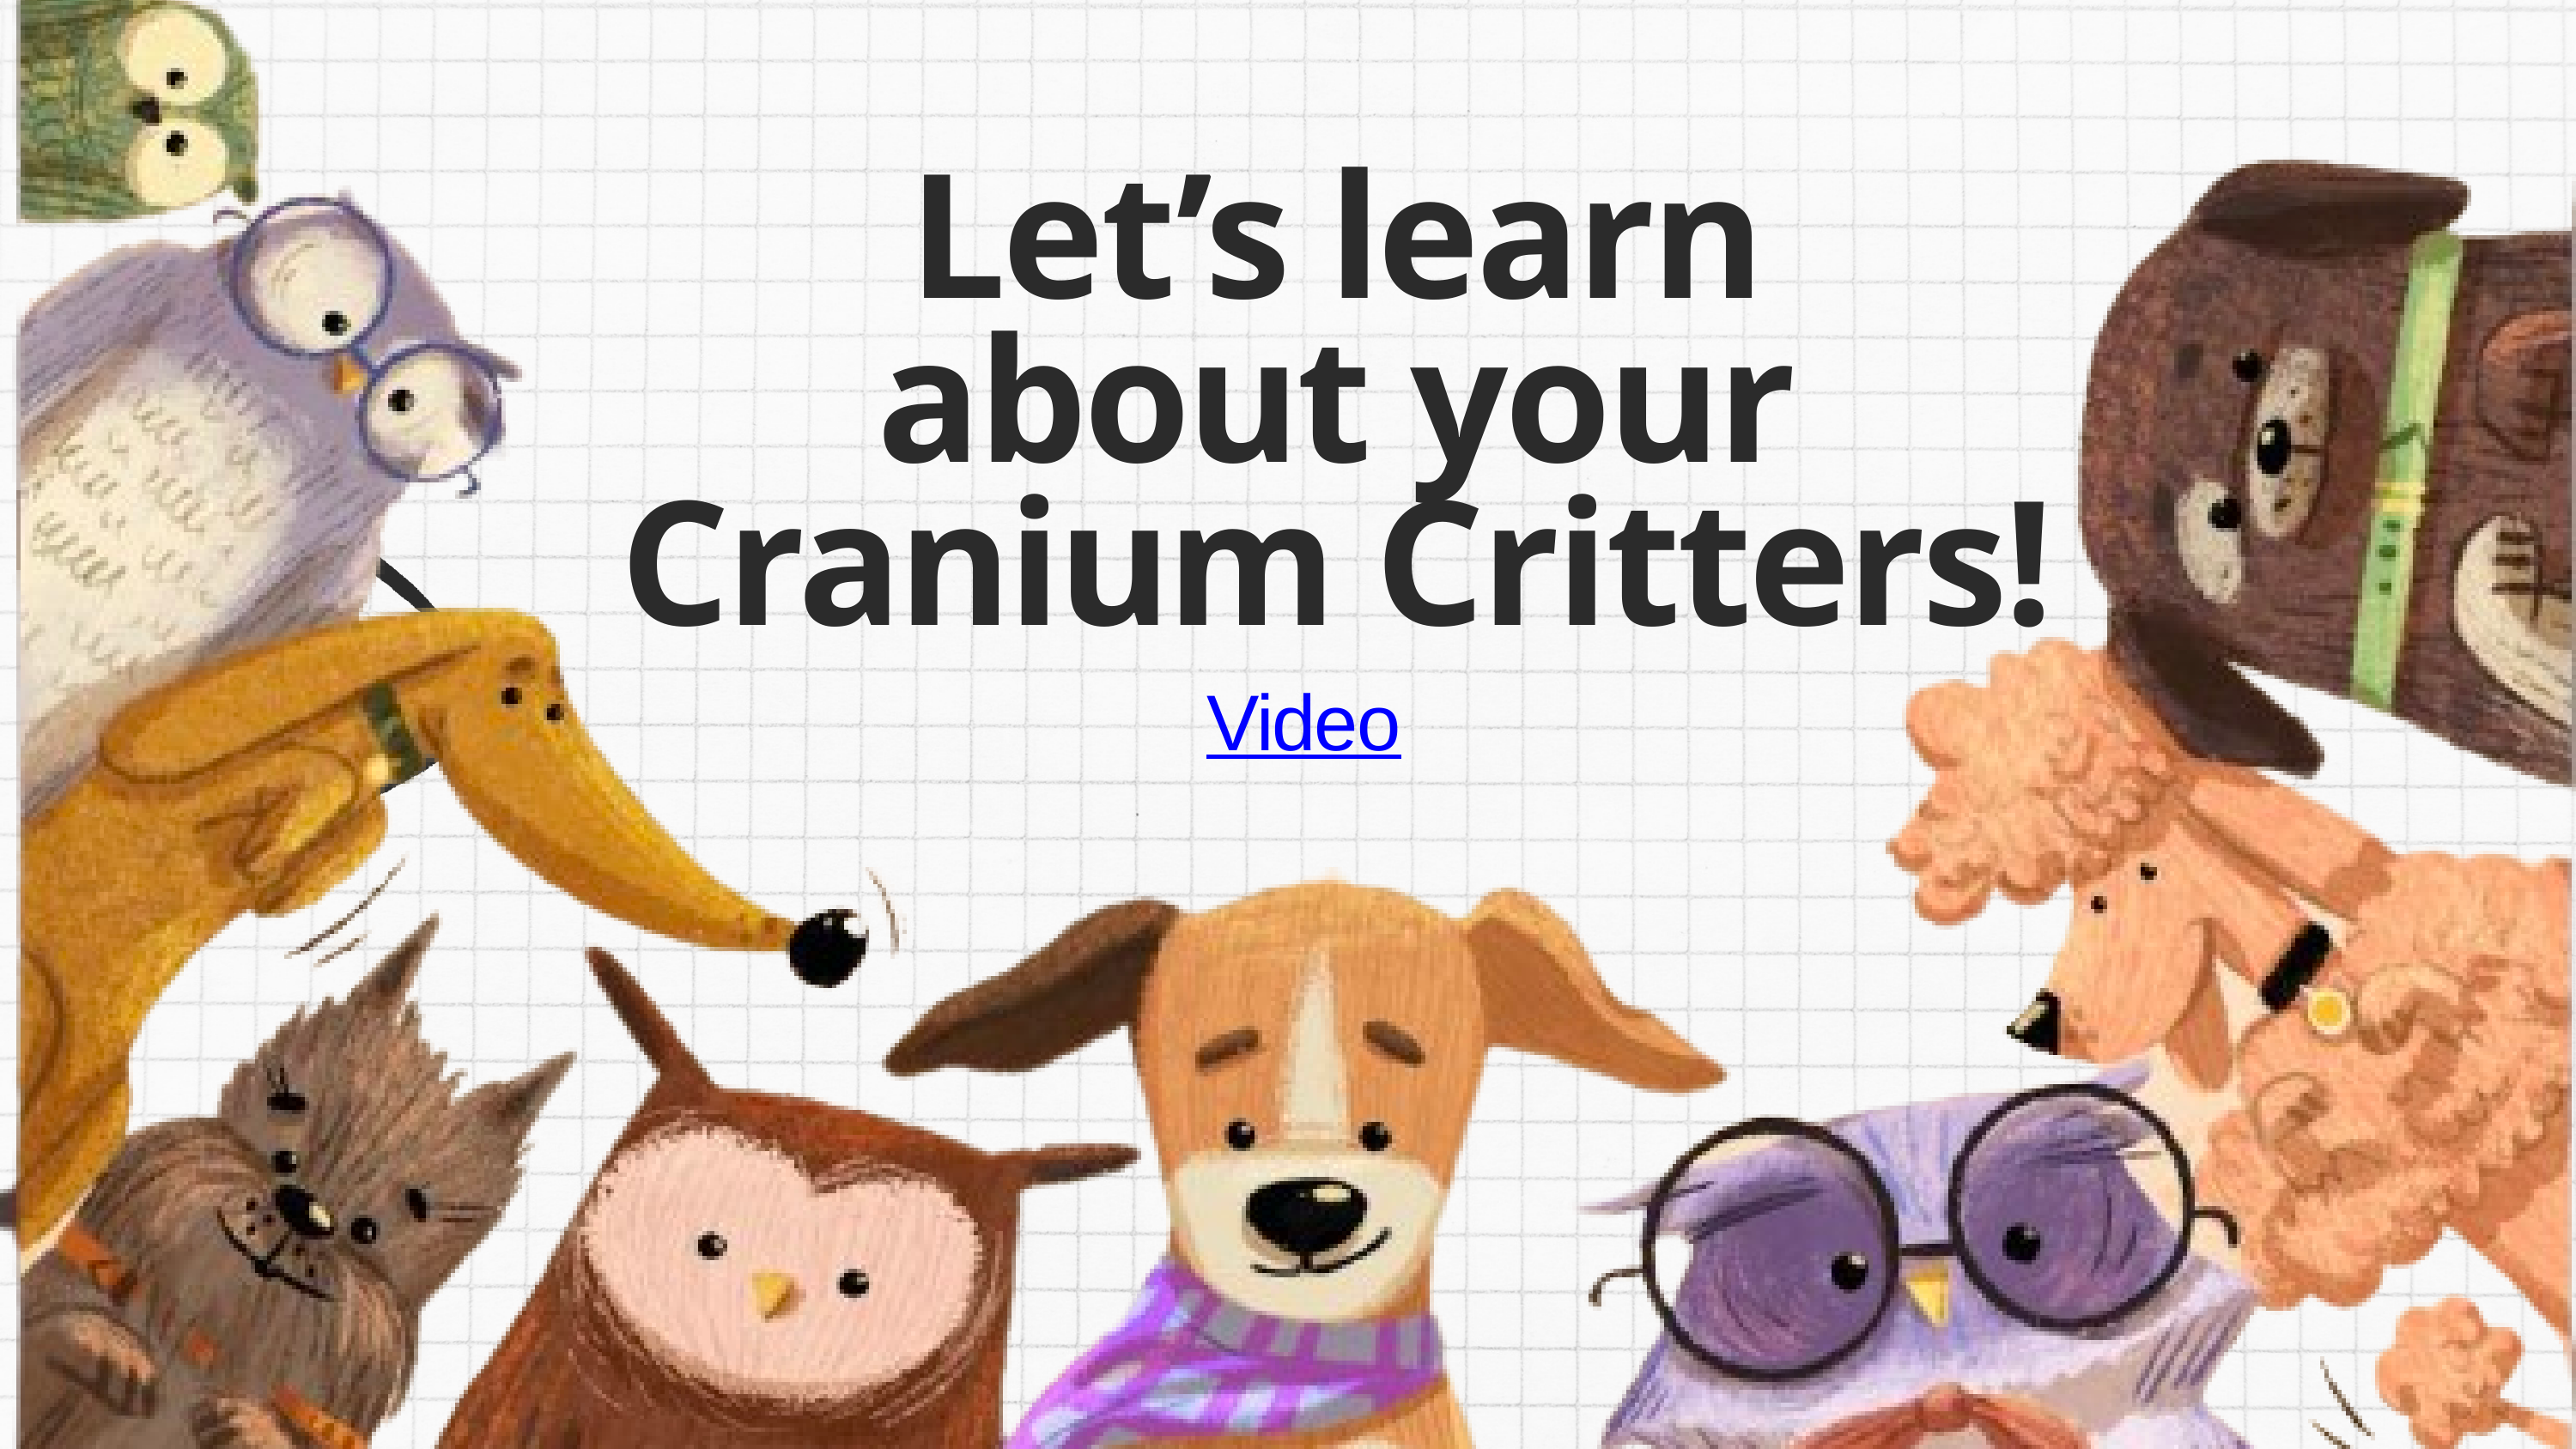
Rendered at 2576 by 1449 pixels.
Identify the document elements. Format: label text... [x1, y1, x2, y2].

text_box Video [1206, 684, 1888, 767]
text_box [0, 0, 2576, 1449]
text_box Let’s learn about your Cranium Critters! [574, 168, 2142, 661]
